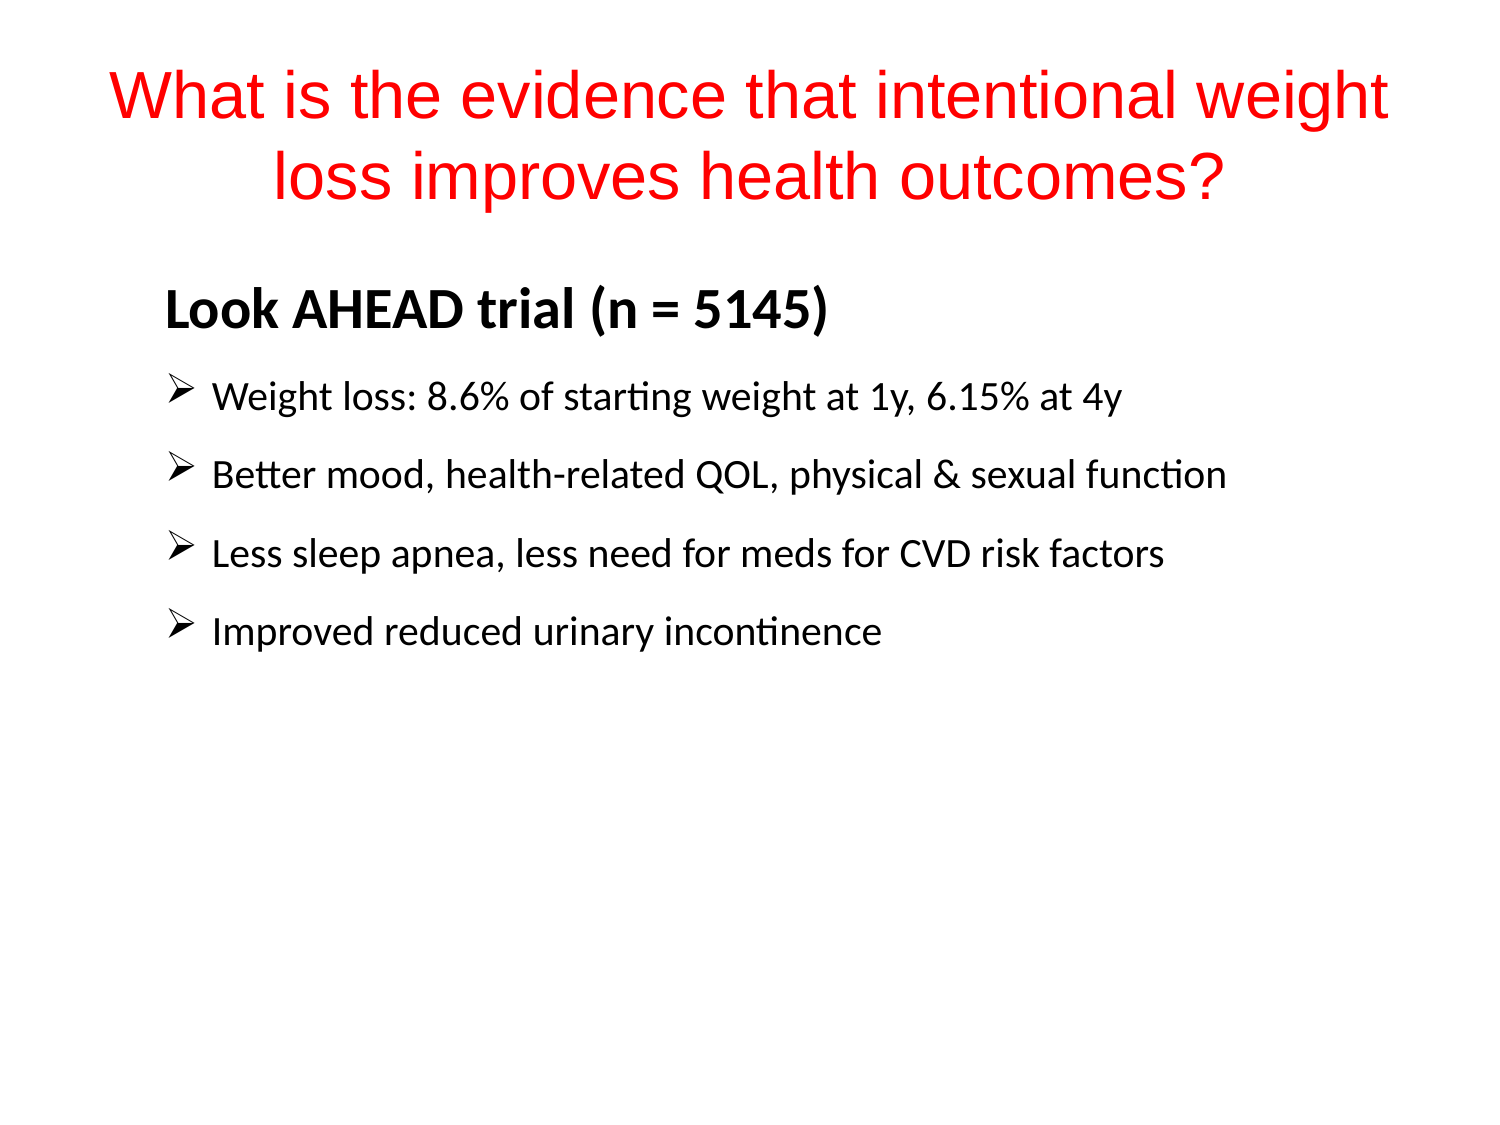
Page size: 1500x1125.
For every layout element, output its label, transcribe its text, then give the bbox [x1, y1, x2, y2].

list Look AHEAD trial (n = 5145) Weight loss: 8.6% of starting weight at 1y, 6.15% at 4y Better mood, health-related QOL, physical & sexual function Less sleep apnea, less need for meds for CVD risk factors Improved reduced urinary incontinence [75, 262, 1425, 1005]
title What is the evidence that intentional weight loss improves health outcomes? [75, 38, 1425, 227]
